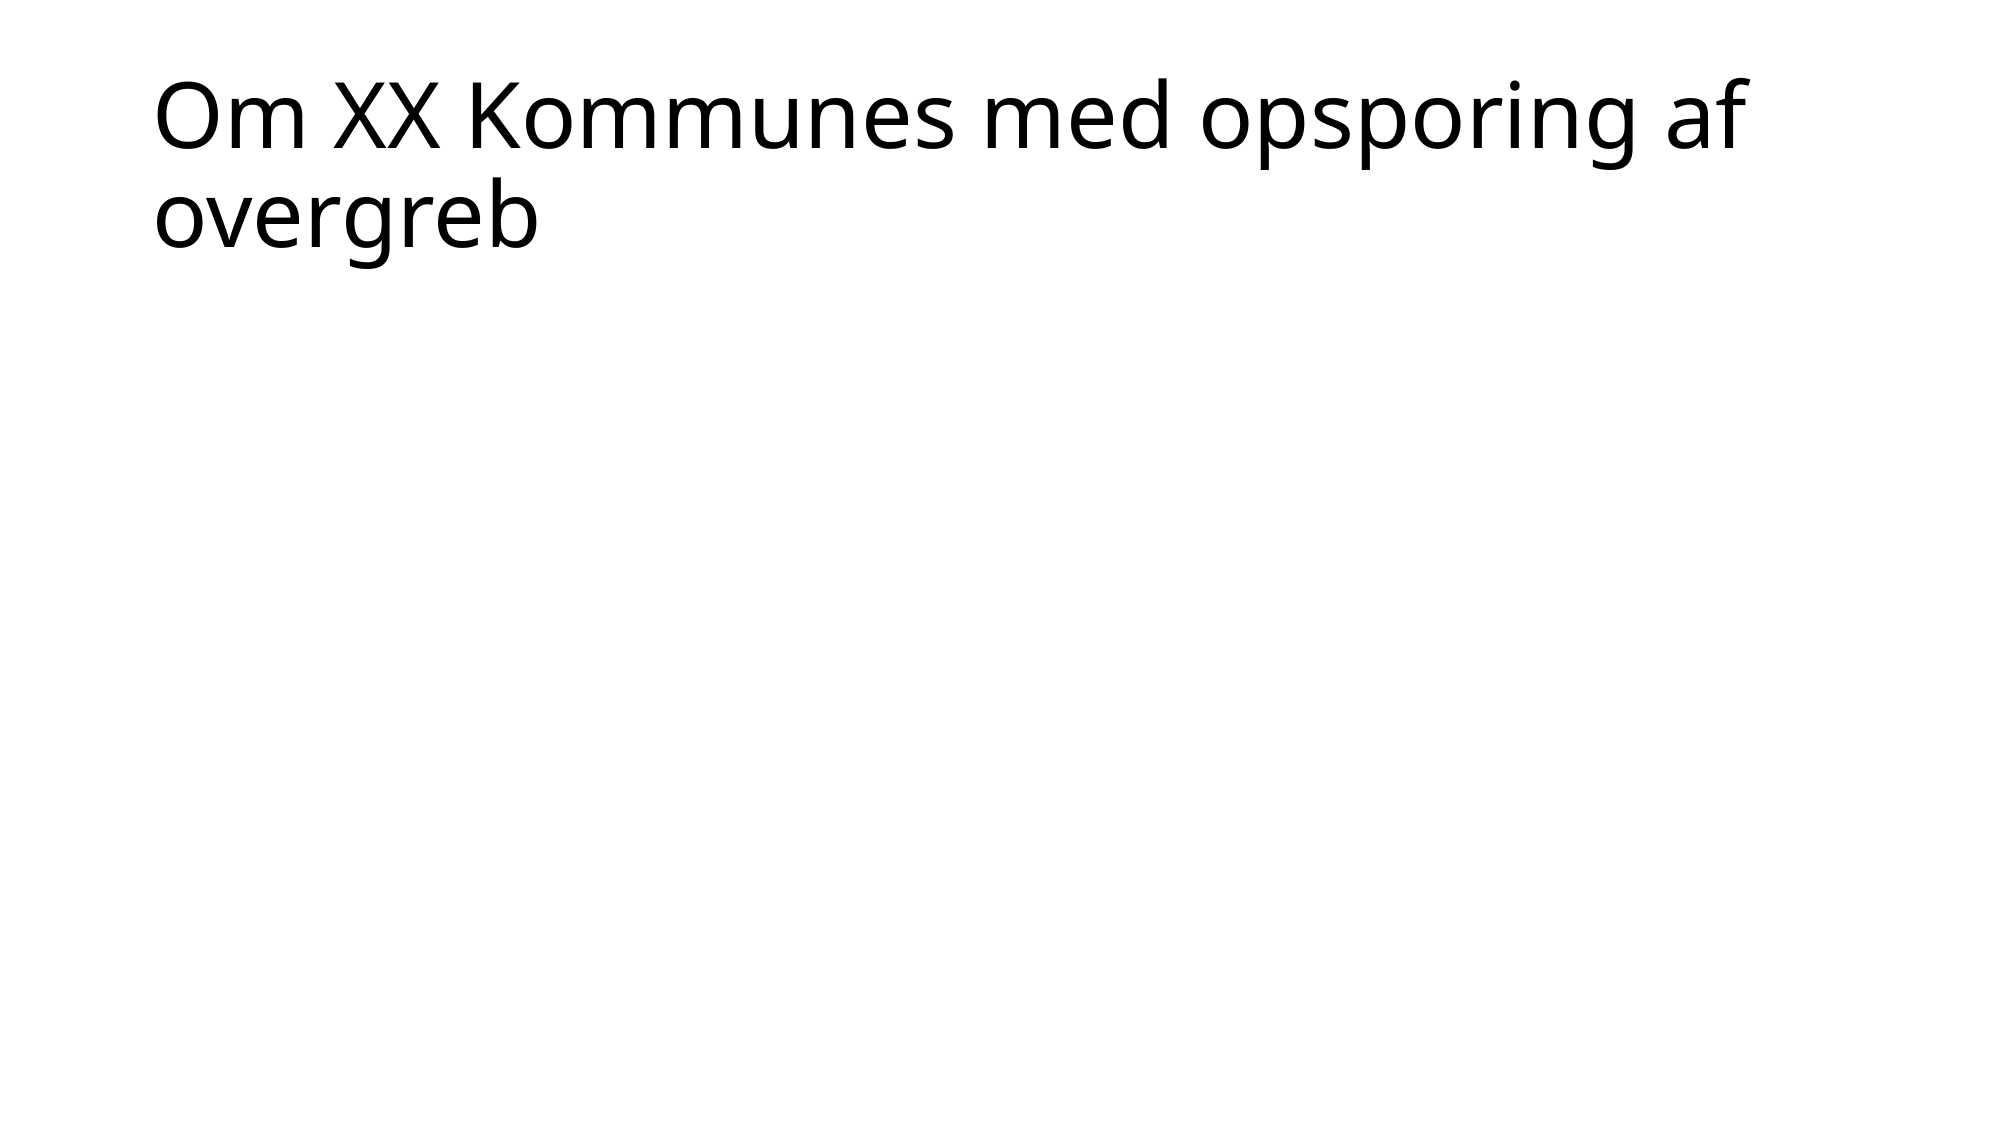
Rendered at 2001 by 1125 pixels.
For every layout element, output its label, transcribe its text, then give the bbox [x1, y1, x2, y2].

title Om XX Kommunes med opsporing af overgreb [137, 59, 1863, 278]
